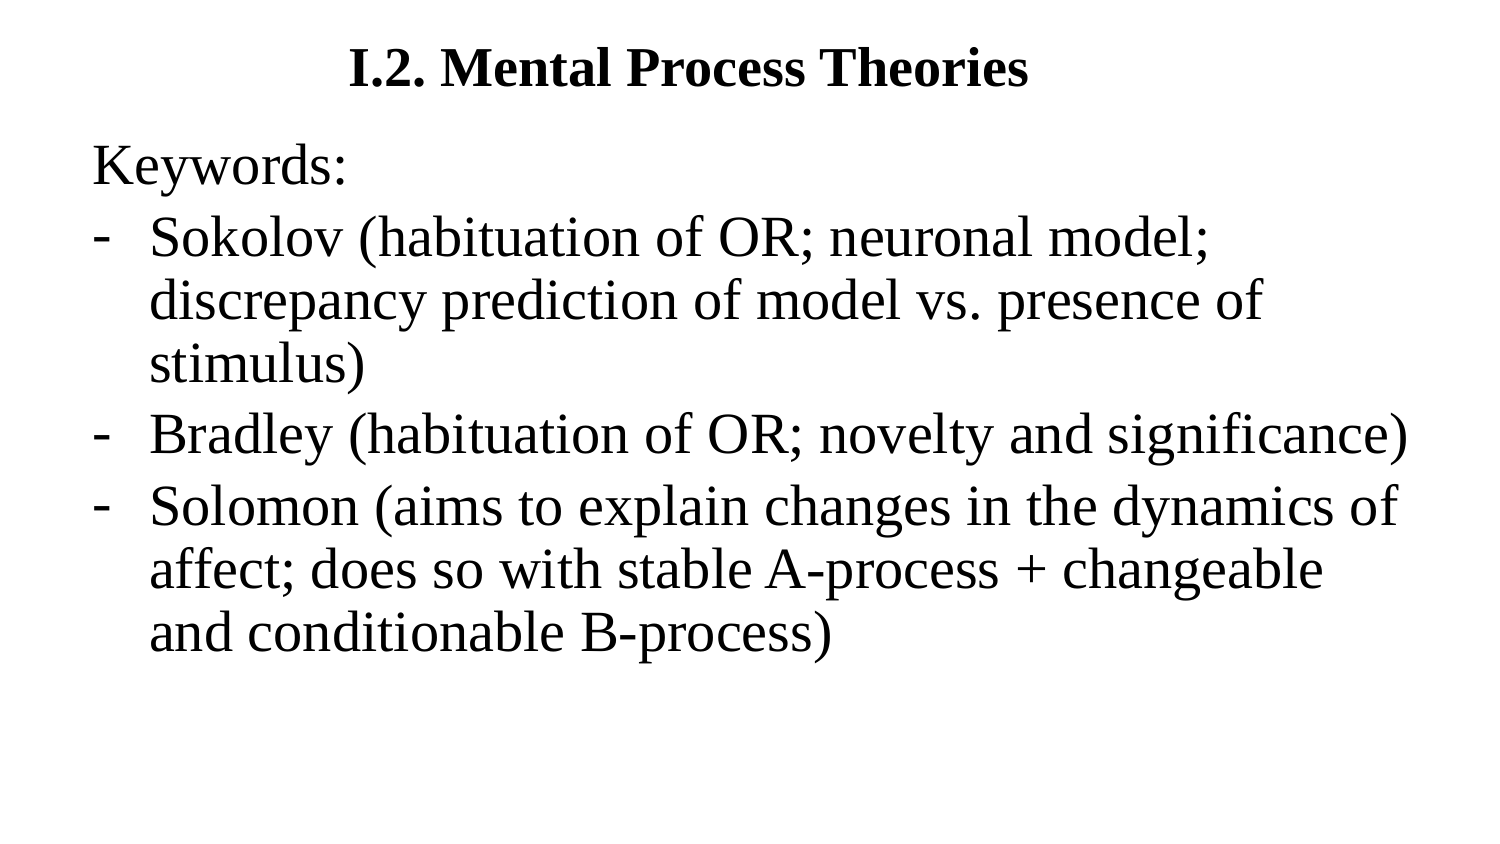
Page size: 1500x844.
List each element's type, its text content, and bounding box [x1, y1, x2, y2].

list Keywords: Sokolov (habituation of OR; neuronal model; discrepancy prediction of model vs. presence of stimulus) Bradley (habituation of OR; novelty and significance) Solomon (aims to explain changes in the dynamics of affect; does so with stable A-process + changeable and conditionable B-process) [81, 128, 1425, 776]
text_box I.2. Mental Process Theories [277, 31, 1114, 105]
